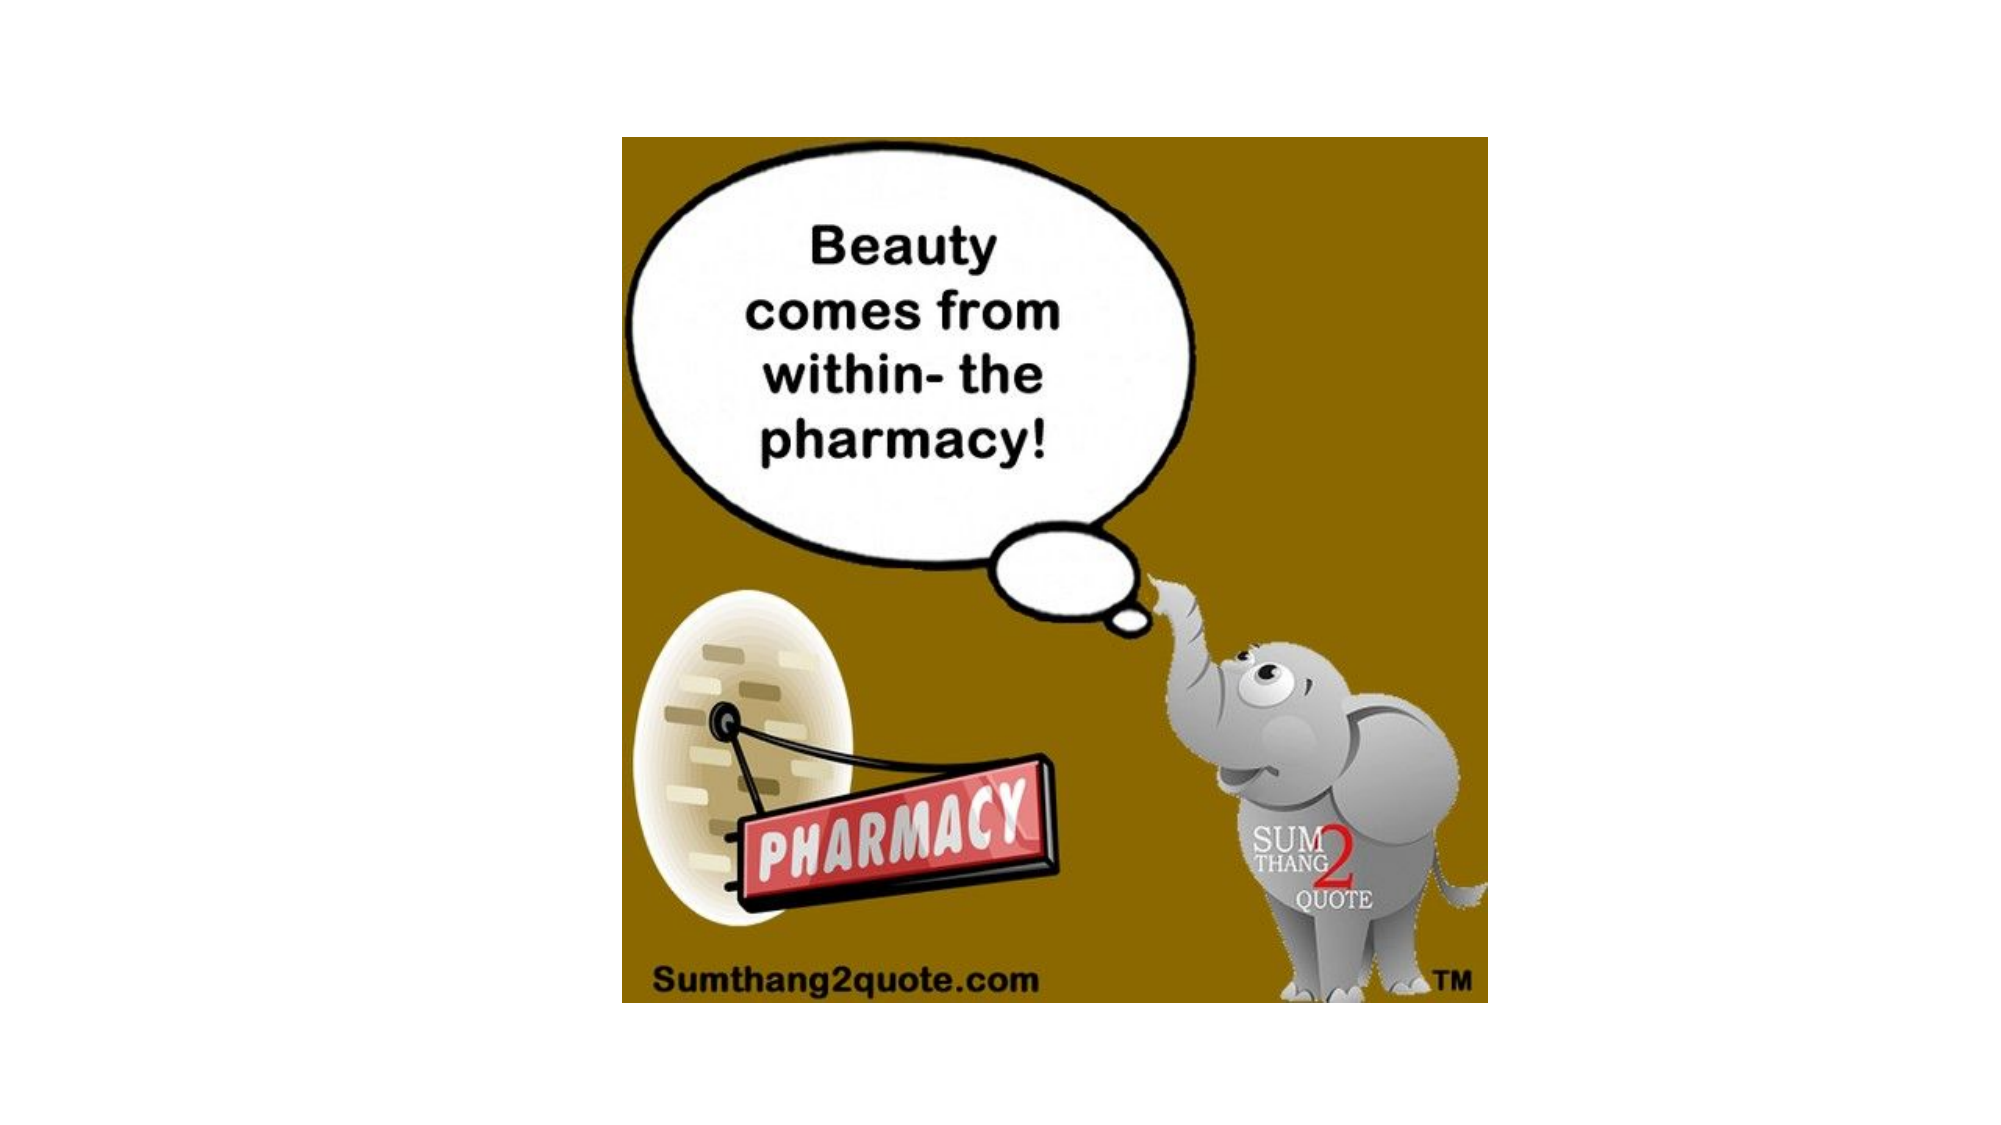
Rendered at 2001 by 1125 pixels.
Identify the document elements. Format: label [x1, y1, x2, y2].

picture [622, 137, 1488, 1003]
